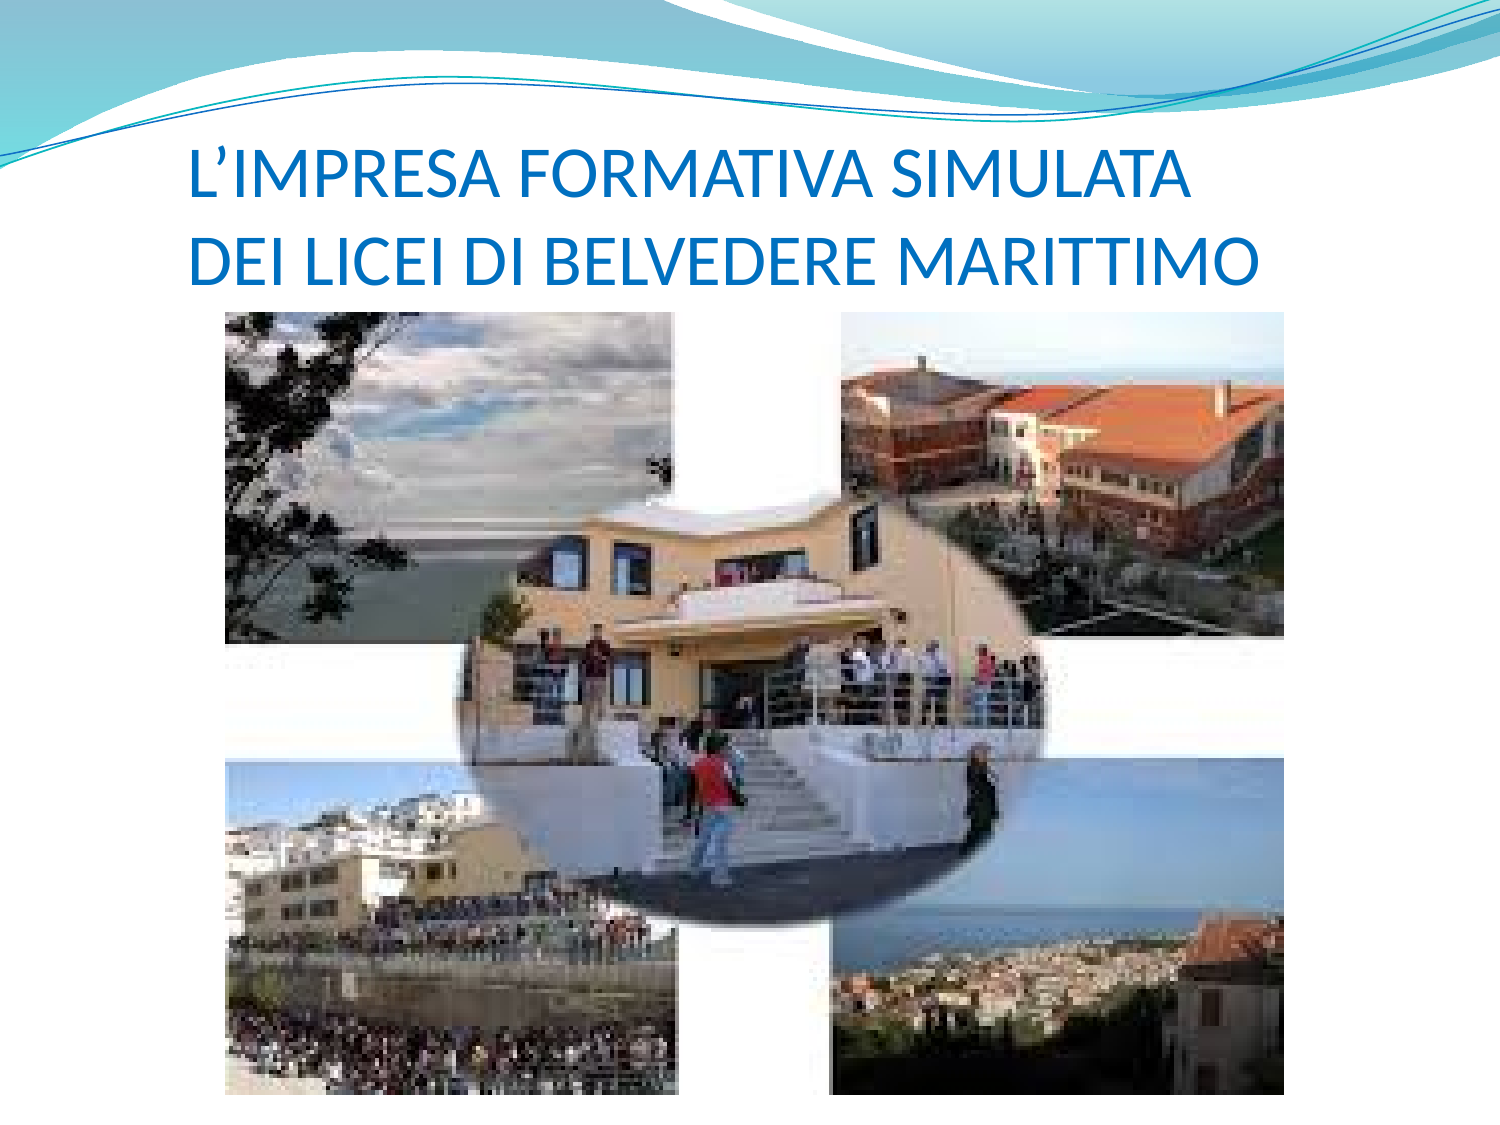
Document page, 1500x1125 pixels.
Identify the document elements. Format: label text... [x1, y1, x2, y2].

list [224, 312, 1284, 1096]
title L’IMPRESA FORMATIVA SIMULATA DEI LICEI DI BELVEDERE MARITTIMO [187, 112, 1438, 300]
